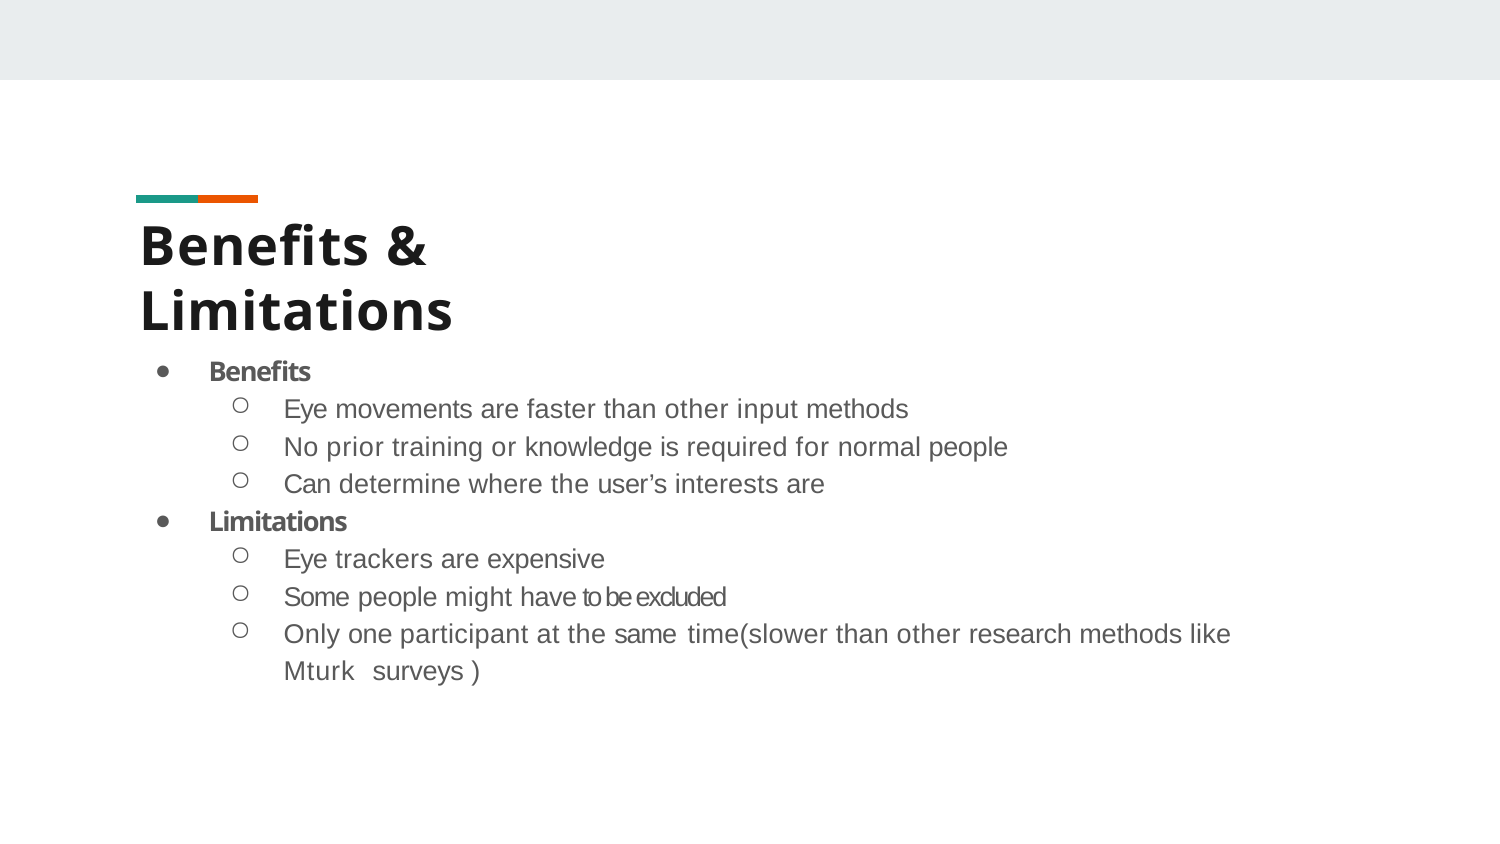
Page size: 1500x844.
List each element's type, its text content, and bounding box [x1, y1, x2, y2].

title Benefits & Limitations [137, 209, 711, 353]
text_box Benefits Eye movements are faster than other input methods No prior training or knowledge is required for normal people Can determine where the user’s interests are Limitations Eye trackers are expensive Some people might have to be excluded Only one participant at the same time(slower than other research methods like Mturk surveys ) [152, 346, 1293, 686]
